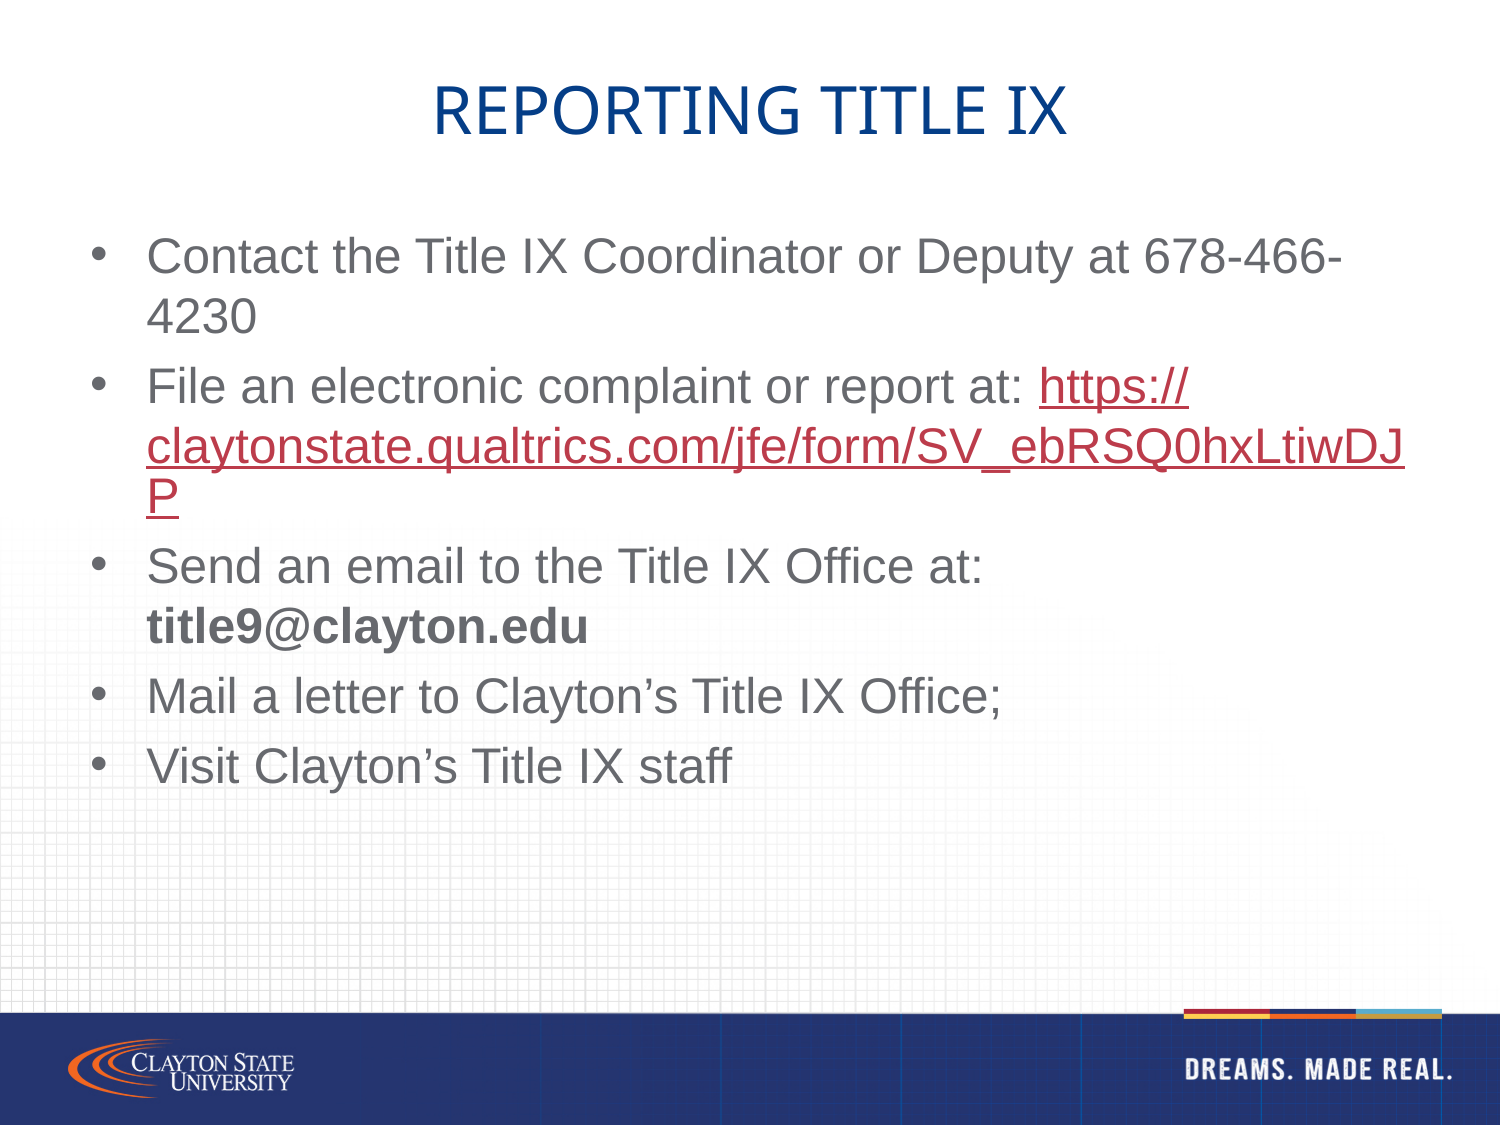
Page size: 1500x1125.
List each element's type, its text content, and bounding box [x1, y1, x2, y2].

title Reporting Title IX [75, 38, 1425, 177]
picture [0, 0, 1500, 1125]
list Contact the Title IX Coordinator or Deputy at 678-466-4230 File an electronic complaint or report at: https://claytonstate.qualtrics.com/jfe/form/SV_ebRSQ0hxLtiwDJP Send an email to the Title IX Office at: title9@clayton.edu Mail a letter to Clayton’s Title IX Office; Visit Clayton’s Title IX staff [75, 215, 1425, 892]
